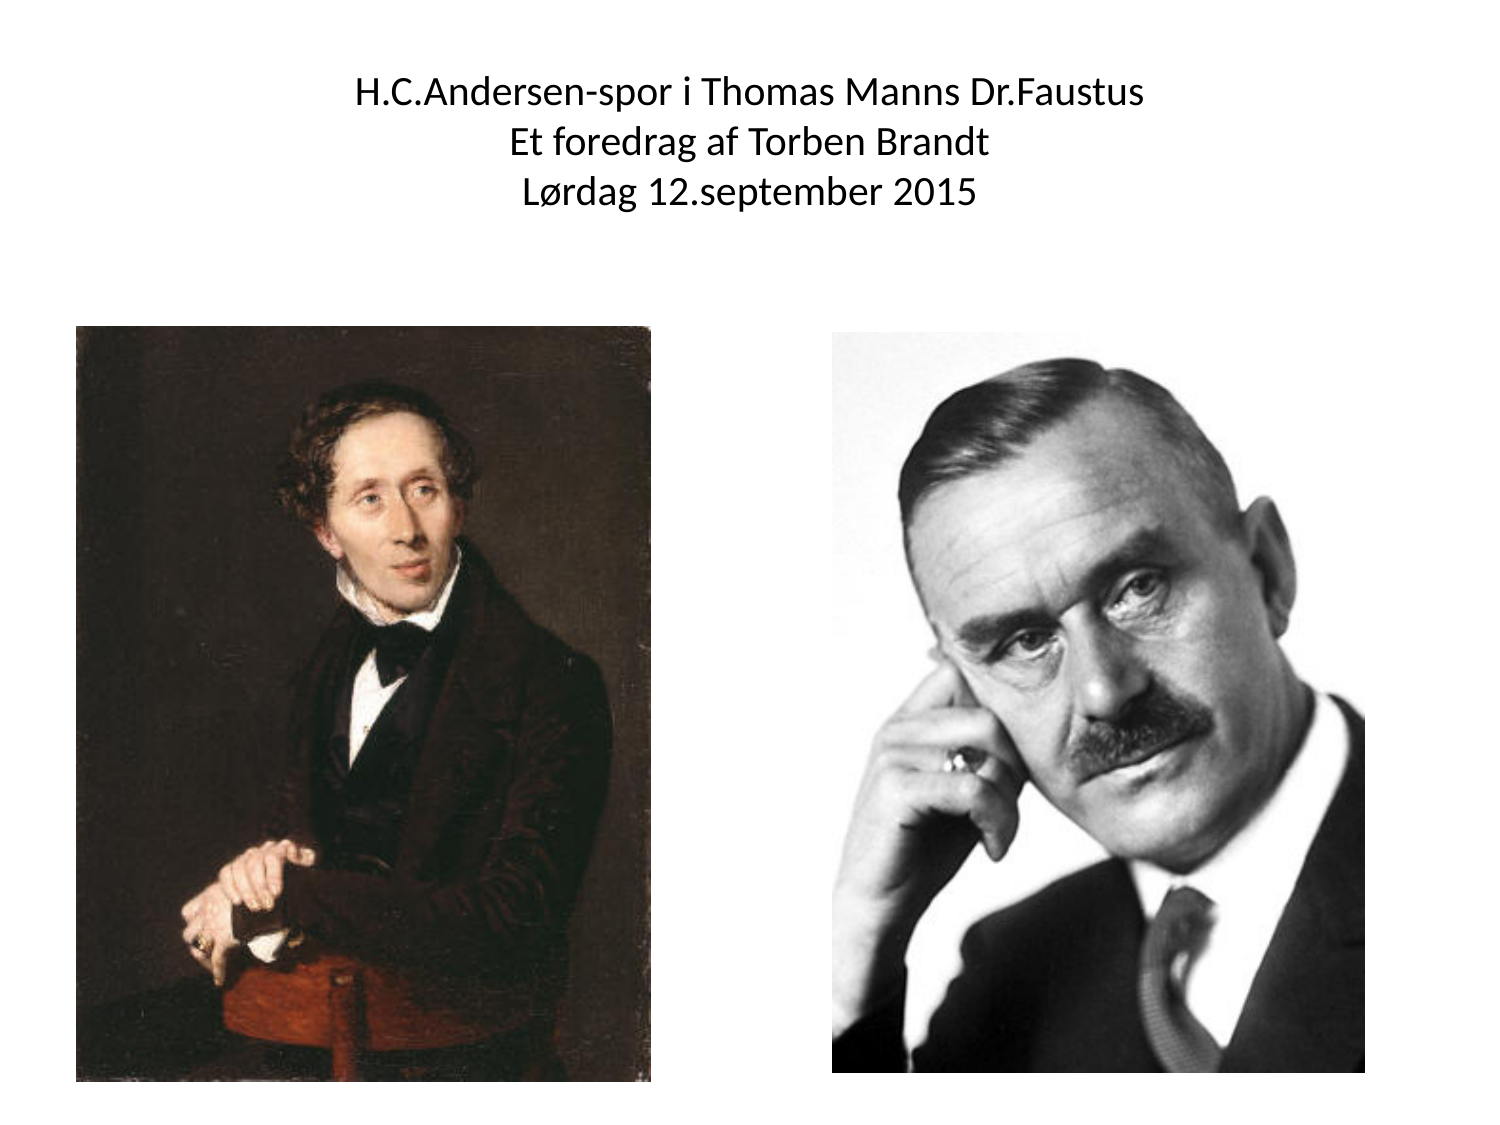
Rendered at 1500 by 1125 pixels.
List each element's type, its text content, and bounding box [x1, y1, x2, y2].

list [76, 326, 652, 1083]
picture [832, 331, 1365, 1073]
title H.C.Andersen-spor i Thomas Manns Dr.Faustus Et foredrag af Torben Brandt Lørdag 12.september 2015 [75, 45, 1425, 233]
